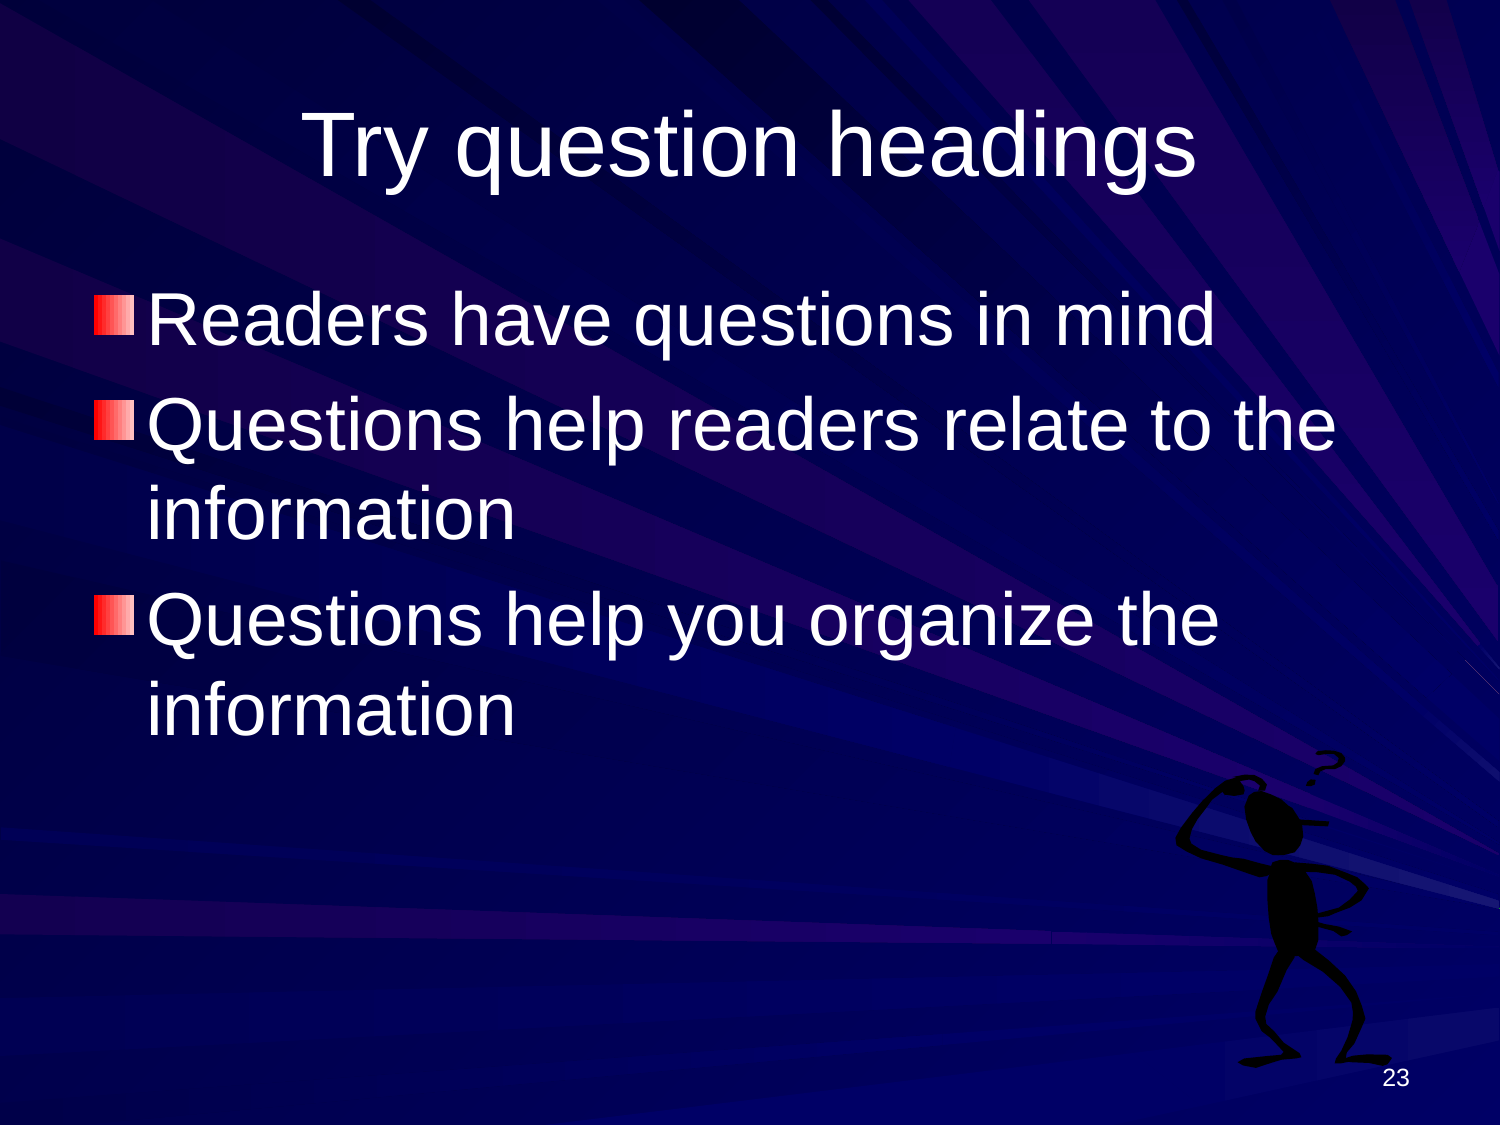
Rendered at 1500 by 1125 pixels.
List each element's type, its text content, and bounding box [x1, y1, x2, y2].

slide_number 23 [1074, 1024, 1425, 1100]
title Try question headings [74, 45, 1426, 234]
picture [90, 591, 138, 639]
list Readers have questions in mind Questions help readers relate to the information Questions help you organize the information [74, 262, 1426, 759]
picture [90, 396, 138, 444]
picture [90, 291, 138, 339]
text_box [1174, 749, 1393, 1069]
